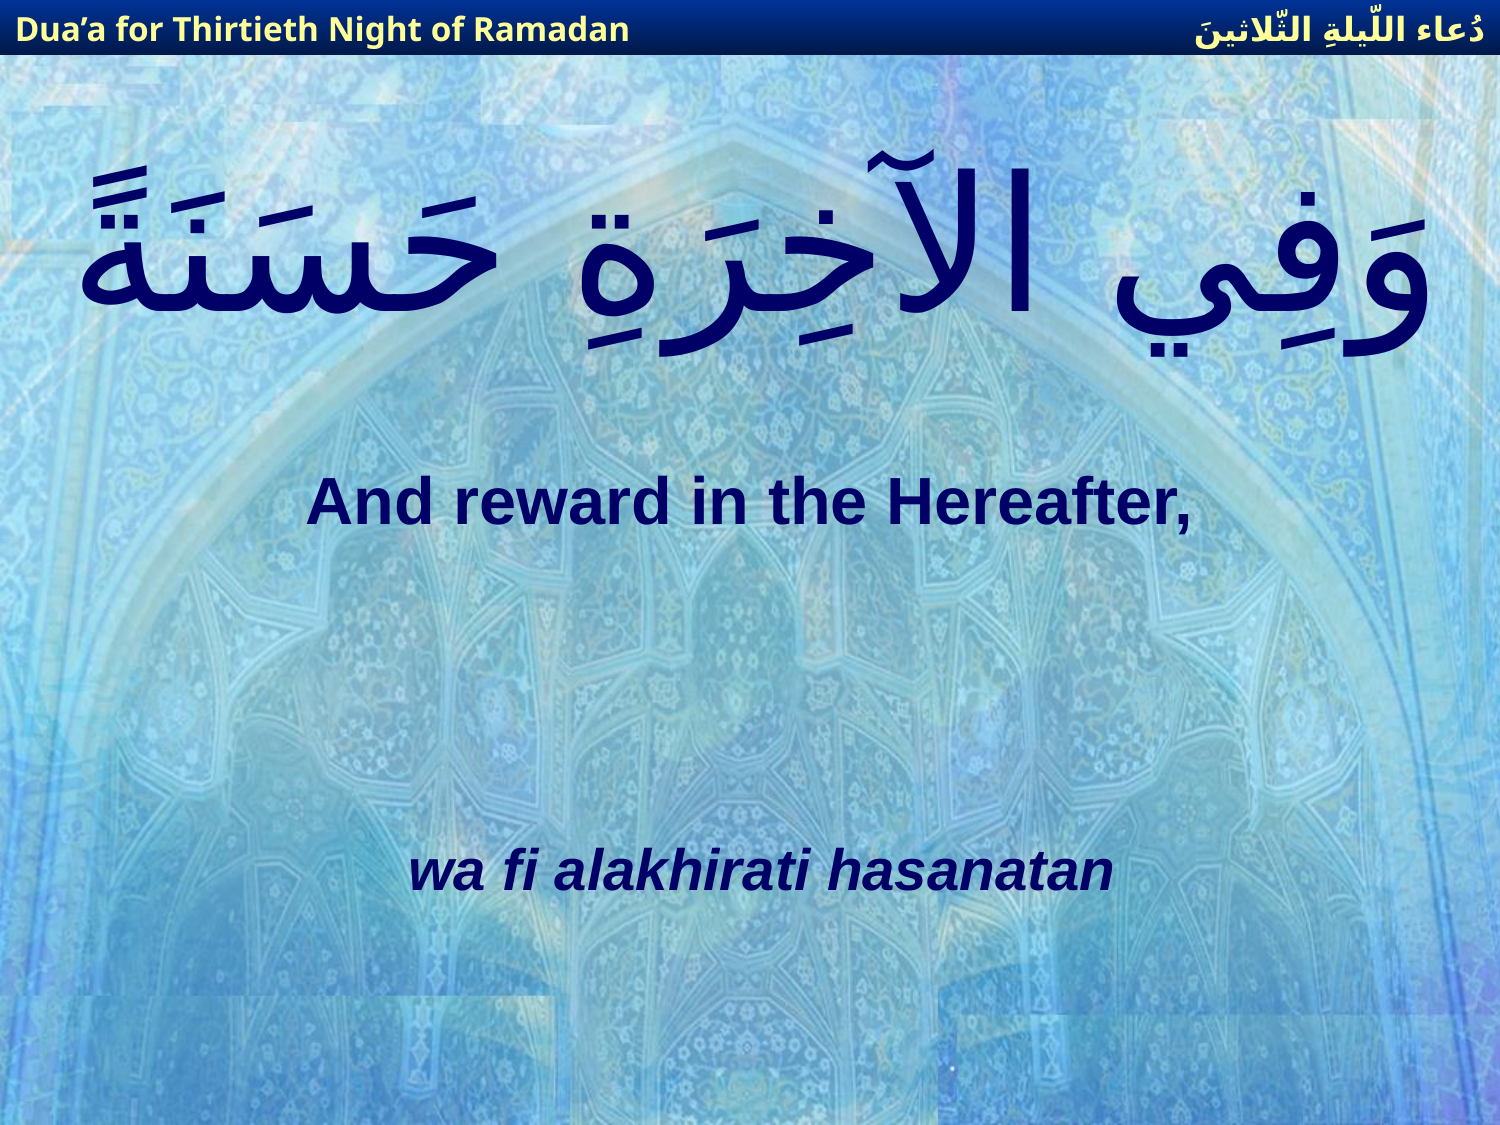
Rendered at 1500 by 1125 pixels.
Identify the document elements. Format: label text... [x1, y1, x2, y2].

subtitle And reward in the Hereafter, [37, 450, 1463, 738]
text_box Dua’a for Thirtieth Night of Ramadan [0, 0, 757, 55]
title وَفِي الآخِرَةِ حَسَنَةً [37, 149, 1475, 392]
text_box دُعاء اللّيلةِ الثّلاثينَ [757, 0, 1500, 55]
picture [0, 55, 1500, 1125]
text_box wa fi alakhirati hasanatan [49, 824, 1475, 913]
